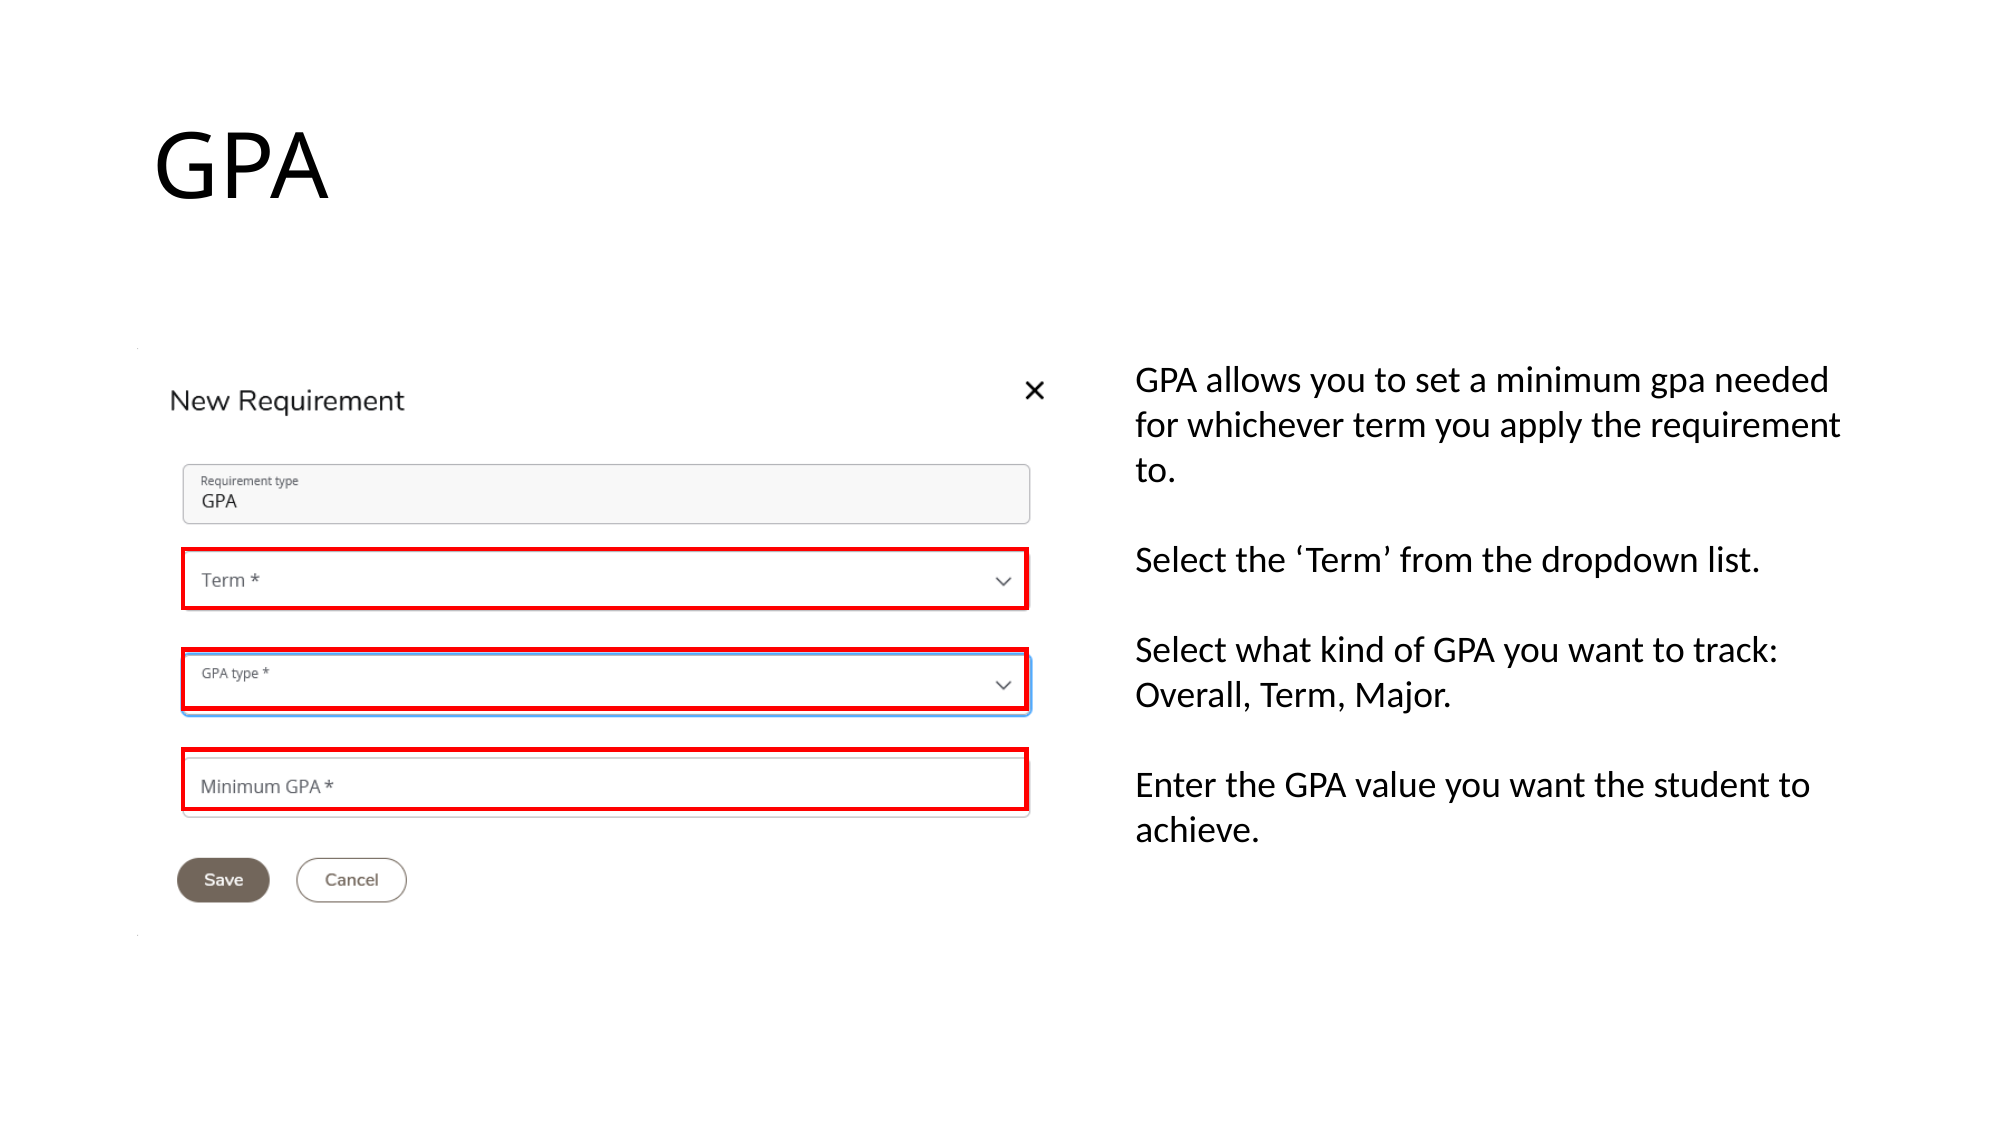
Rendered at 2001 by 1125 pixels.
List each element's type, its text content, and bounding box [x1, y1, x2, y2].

picture [137, 348, 1075, 936]
text_box GPA allows you to set a minimum gpa needed for whichever term you apply the requirement to. Select the ‘Term’ from the dropdown list. Select what kind of GPA you want to track: Overall, Term, Major. Enter the GPA value you want the student to achieve. [1120, 348, 1889, 858]
title GPA [137, 59, 1863, 278]
